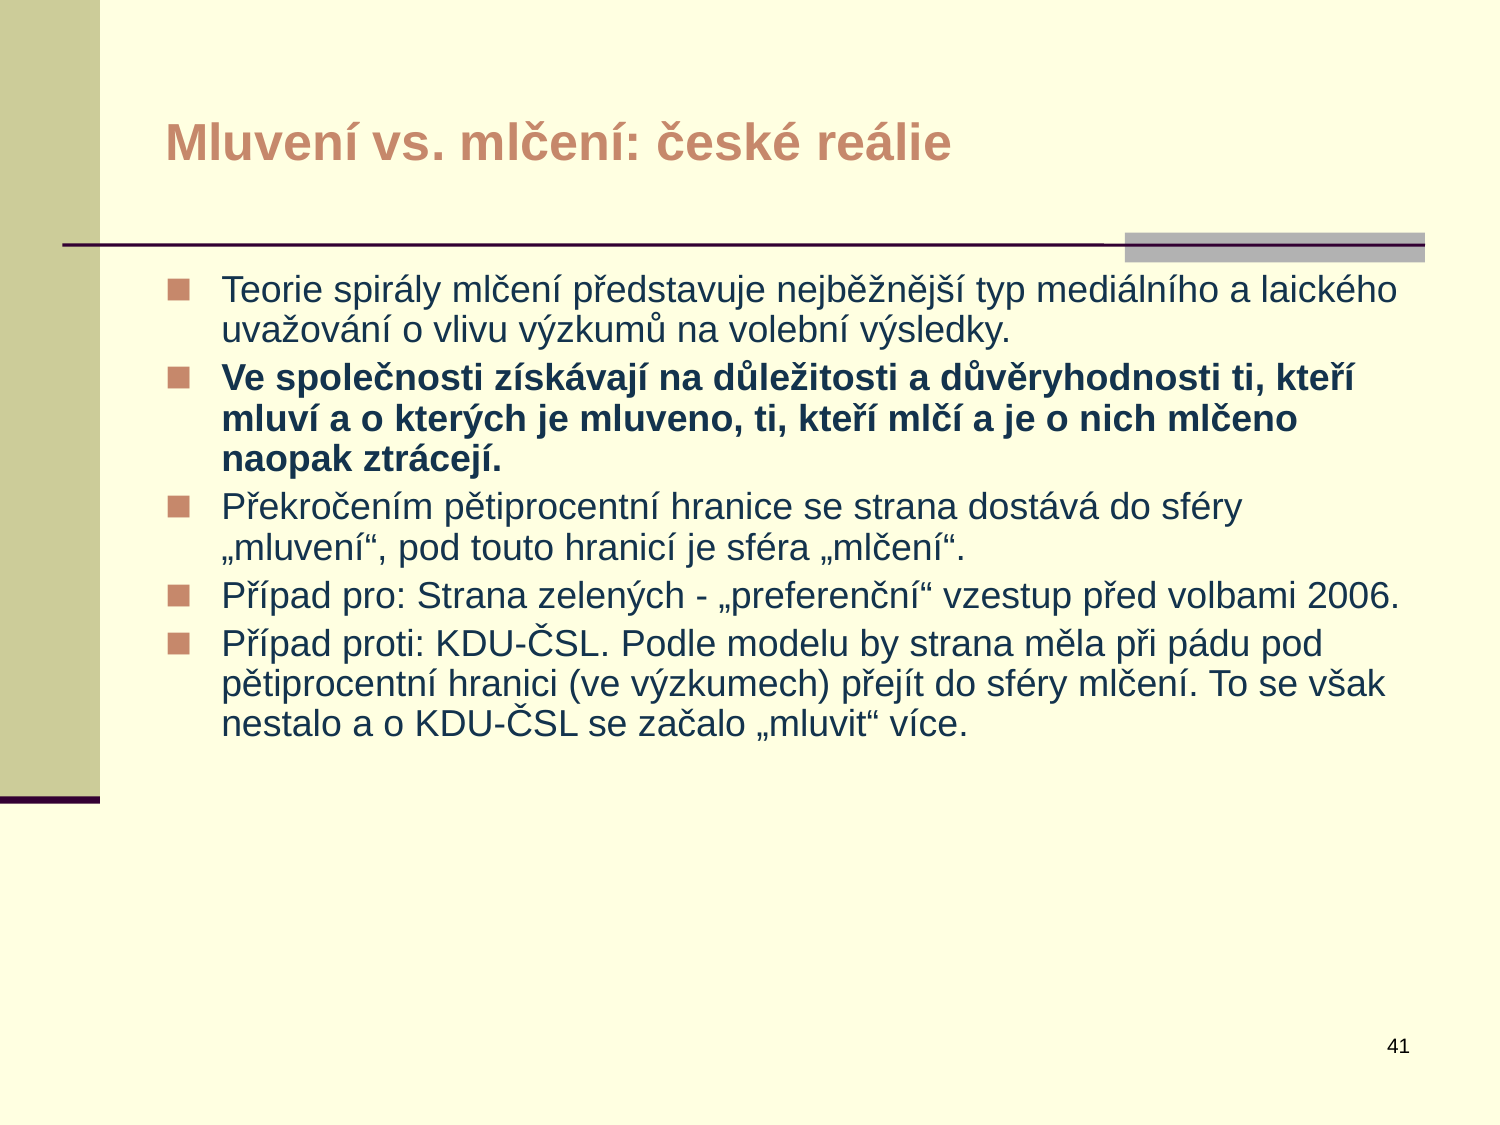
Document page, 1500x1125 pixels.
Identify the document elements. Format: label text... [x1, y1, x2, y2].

list Teorie spirály mlčení představuje nejběžnější typ mediálního a laického uvažování o vlivu výzkumů na volební výsledky. Ve společnosti získávají na důležitosti a důvěryhodnosti ti, kteří mluví a o kterých je mluveno, ti, kteří mlčí a je o nich mlčeno naopak ztrácejí. Překročením pětiprocentní hranice se strana dostává do sféry „mluvení“, pod touto hranicí je sféra „mlčení“. Případ pro: Strana zelených - „preferenční“ vzestup před volbami 2006. Případ proti: KDU-ČSL. Podle modelu by strana měla při pádu pod pětiprocentní hranici (ve výzkumech) přejít do sféry mlčení. To se však nestalo a o KDU-ČSL se začalo „mluvit“ více. [150, 262, 1425, 1006]
slide_number 41 [1112, 1025, 1425, 1100]
title Mluvení vs. mlčení: české reálie [150, 45, 1425, 234]
